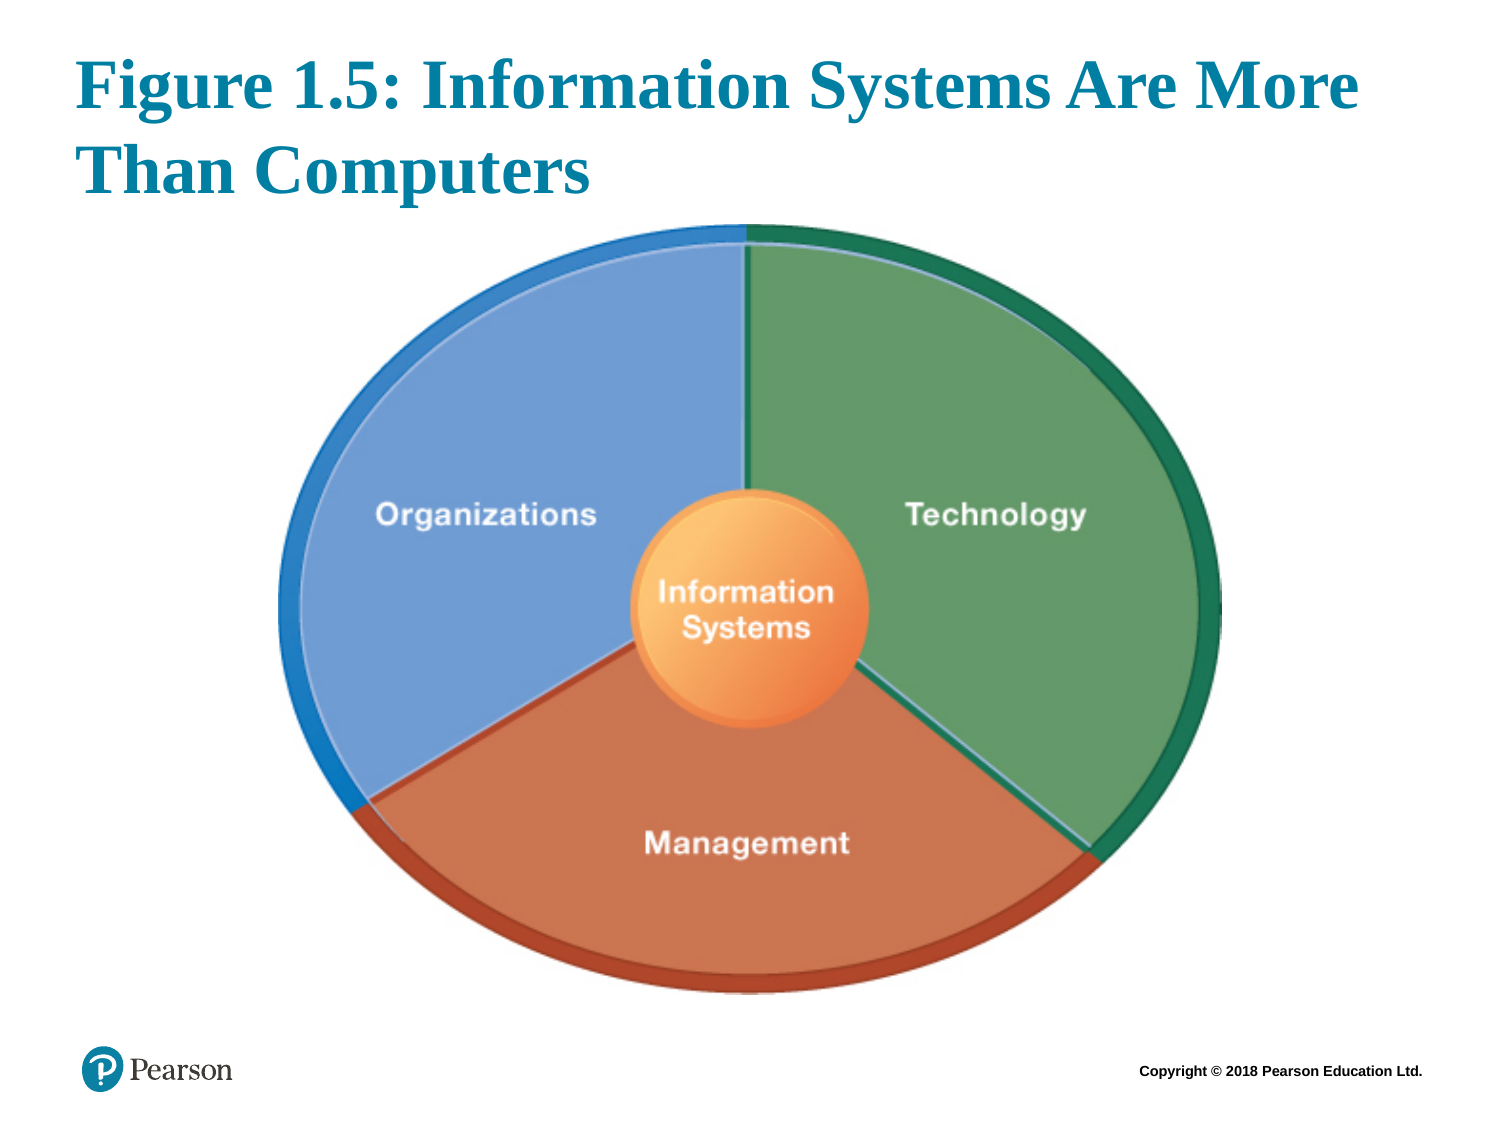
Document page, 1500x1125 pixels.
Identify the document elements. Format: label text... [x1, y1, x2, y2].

picture [278, 224, 1222, 995]
title Figure 1.5: Information Systems Are More Than Computers [75, 37, 1425, 213]
